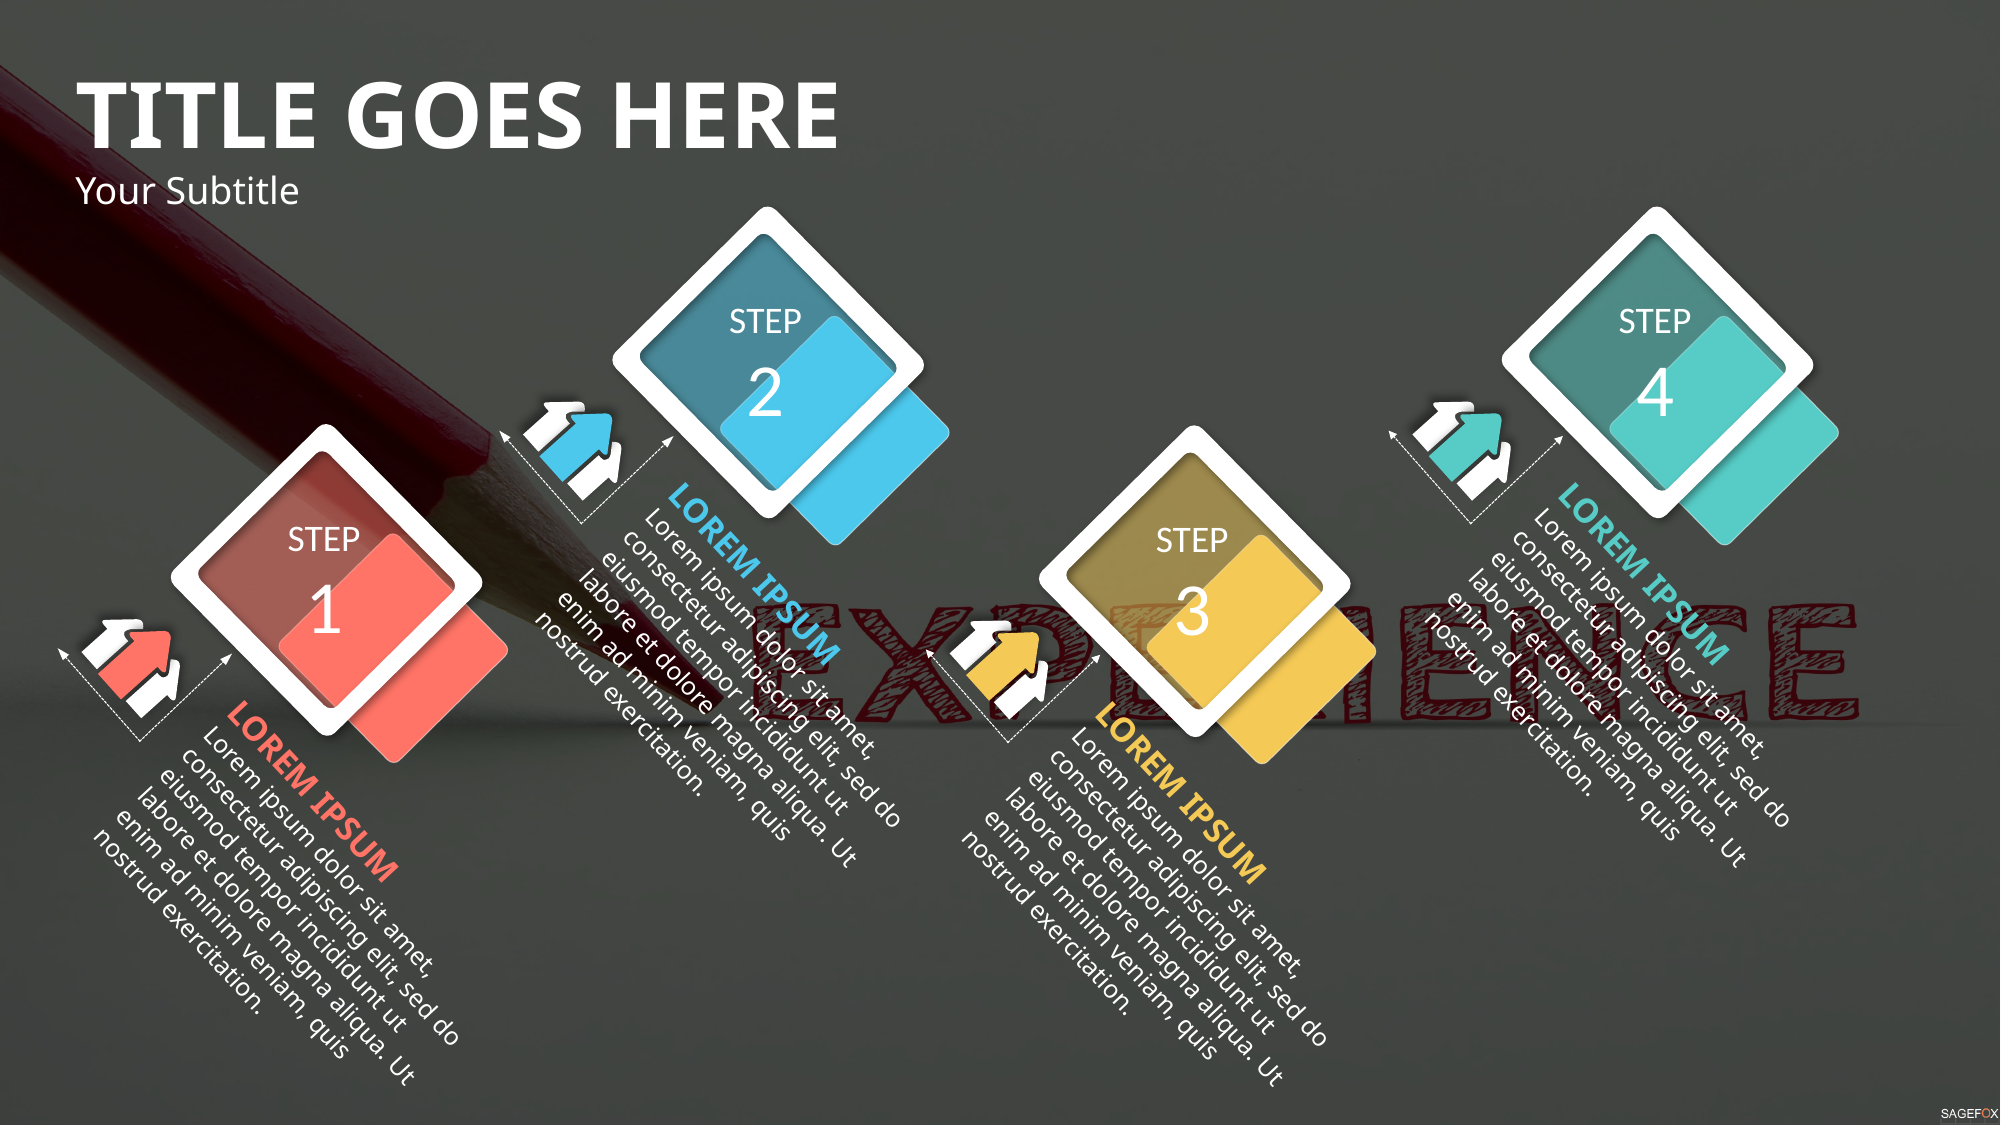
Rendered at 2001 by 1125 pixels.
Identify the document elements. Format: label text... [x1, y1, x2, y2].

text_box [57, 604, 233, 742]
picture [0, 0, 2001, 1125]
text_box [795, 392, 951, 546]
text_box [1388, 387, 1563, 525]
text_box [354, 611, 509, 764]
text_box LOREM IPSUM Lorem ipsum dolor sit amet, consectetur adipiscing elit, sed do eiusmod tempor incididunt ut labore et dolore magna aliqua. Ut enim ad minim veniam, quis nostrud exercitation. [519, 477, 992, 947]
text_box TITLE GOES HERE Your Subtitle [60, 49, 1036, 220]
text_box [499, 387, 674, 525]
text_box [1685, 393, 1840, 546]
text_box LOREM IPSUM Lorem ipsum dolor sit amet, consectetur adipiscing elit, sed do eiusmod tempor incididunt ut labore et dolore magna aliqua. Ut enim ad minim veniam, quis nostrud exercitation. [78, 695, 550, 1125]
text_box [655, 247, 892, 487]
text_box [1222, 611, 1377, 765]
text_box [1082, 466, 1308, 696]
text_box LOREM IPSUM Lorem ipsum dolor sit amet, consectetur adipiscing elit, sed do eiusmod tempor incididunt ut labore et dolore magna aliqua. Ut enim ad minim veniam, quis nostrud exercitation. [946, 696, 1419, 1125]
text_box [925, 606, 1101, 743]
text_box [1545, 247, 1771, 477]
text_box LOREM IPSUM Lorem ipsum dolor sit amet, consectetur adipiscing elit, sed do eiusmod tempor incididunt ut labore et dolore magna aliqua. Ut enim ad minim veniam, quis nostrud exercitation. [1408, 477, 1881, 947]
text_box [214, 465, 440, 695]
